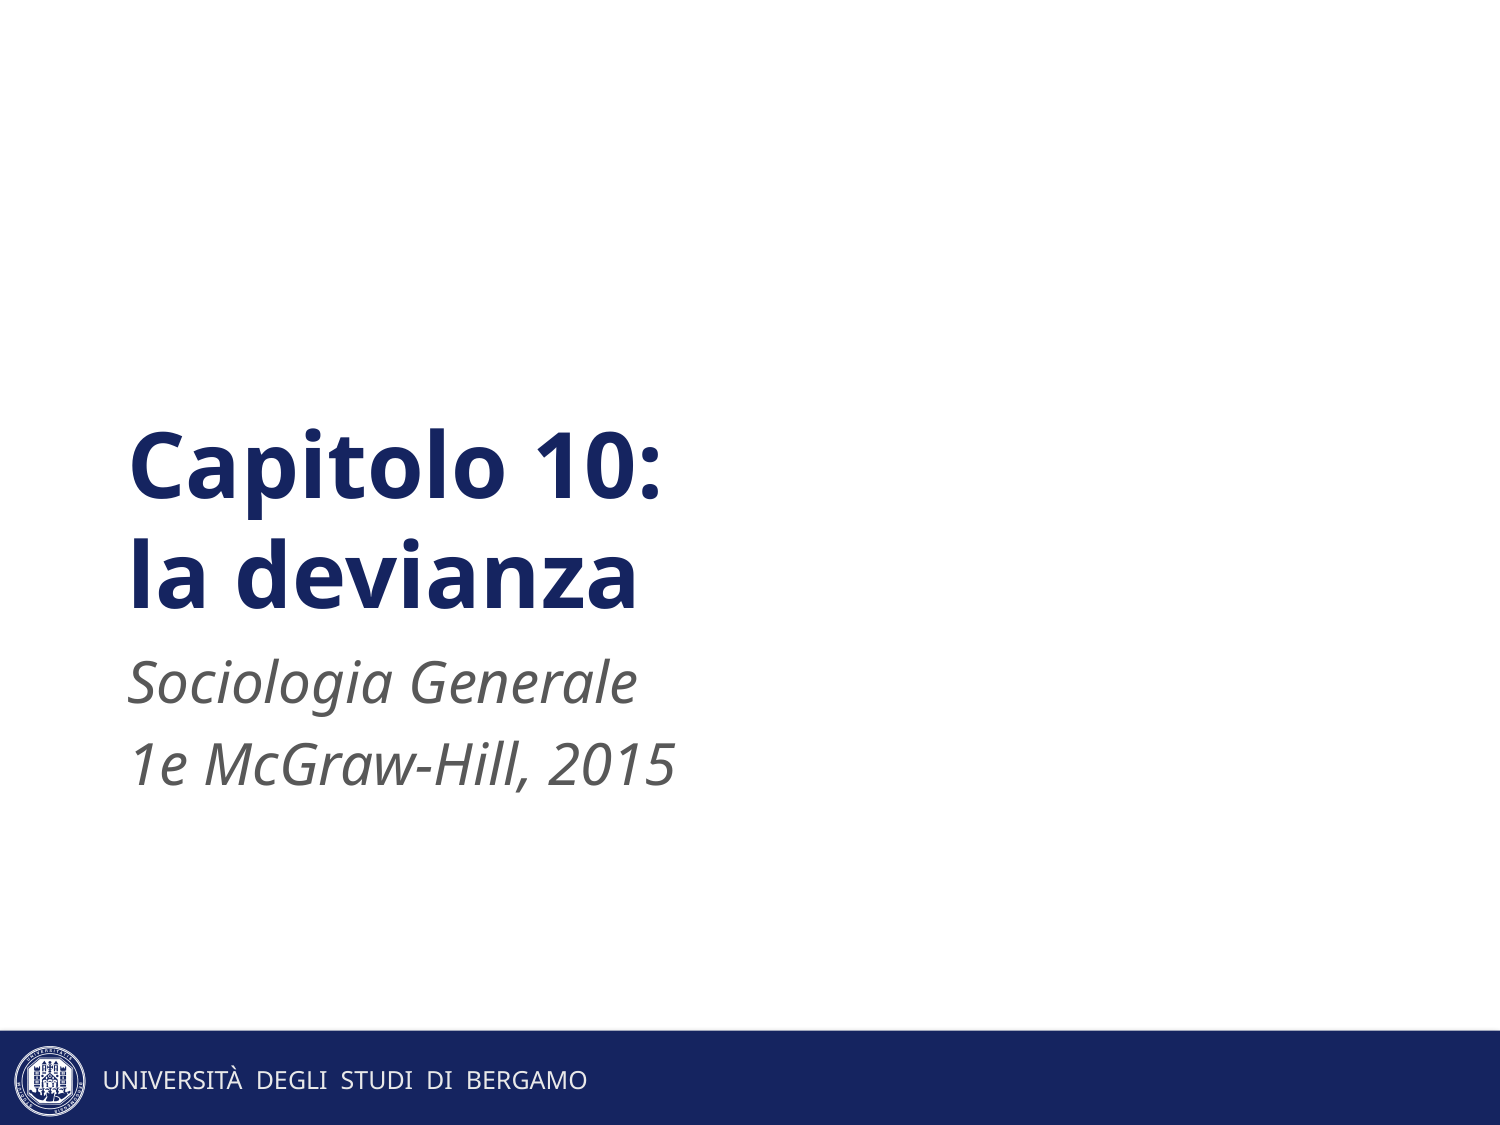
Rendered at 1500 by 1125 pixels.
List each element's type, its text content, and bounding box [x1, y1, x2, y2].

title Capitolo 10: la devianza [112, 396, 1388, 638]
picture [12, 1043, 88, 1119]
subtitle Sociologia Generale 1e McGraw-Hill, 2015 [112, 637, 1163, 925]
